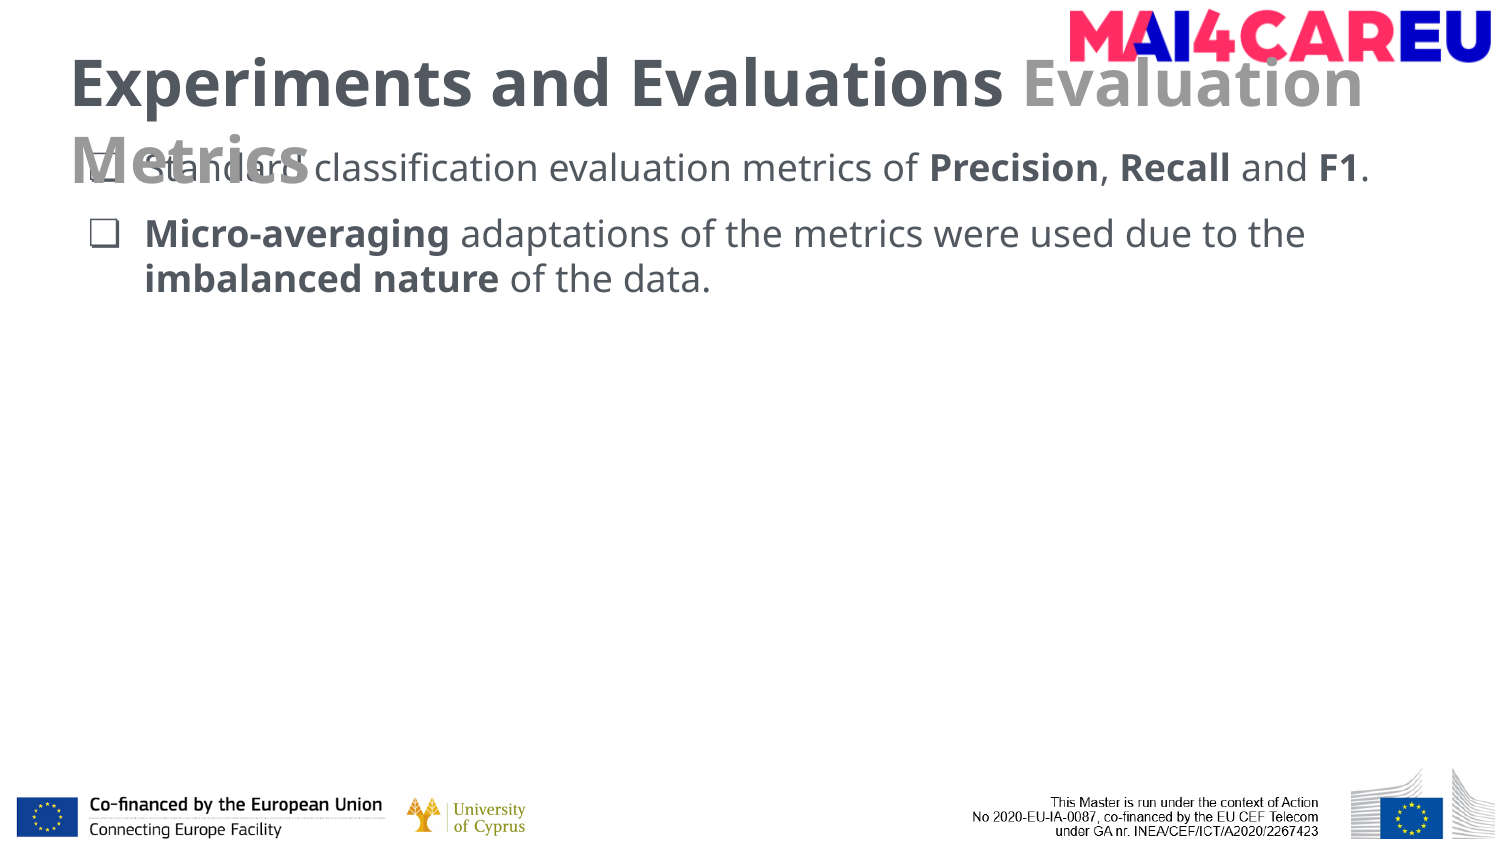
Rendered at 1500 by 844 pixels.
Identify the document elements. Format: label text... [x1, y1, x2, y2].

picture [398, 789, 537, 839]
picture [11, 784, 394, 844]
title Experiments and Evaluations Evaluation Metrics [59, 32, 1487, 106]
picture [1069, 0, 1497, 71]
list Standard classification evaluation metrics of Precision, Recall and F1. Micro-averaging adaptations of the metrics were used due to the imbalanced nature of the data. [59, 133, 1410, 689]
picture [970, 765, 1500, 839]
